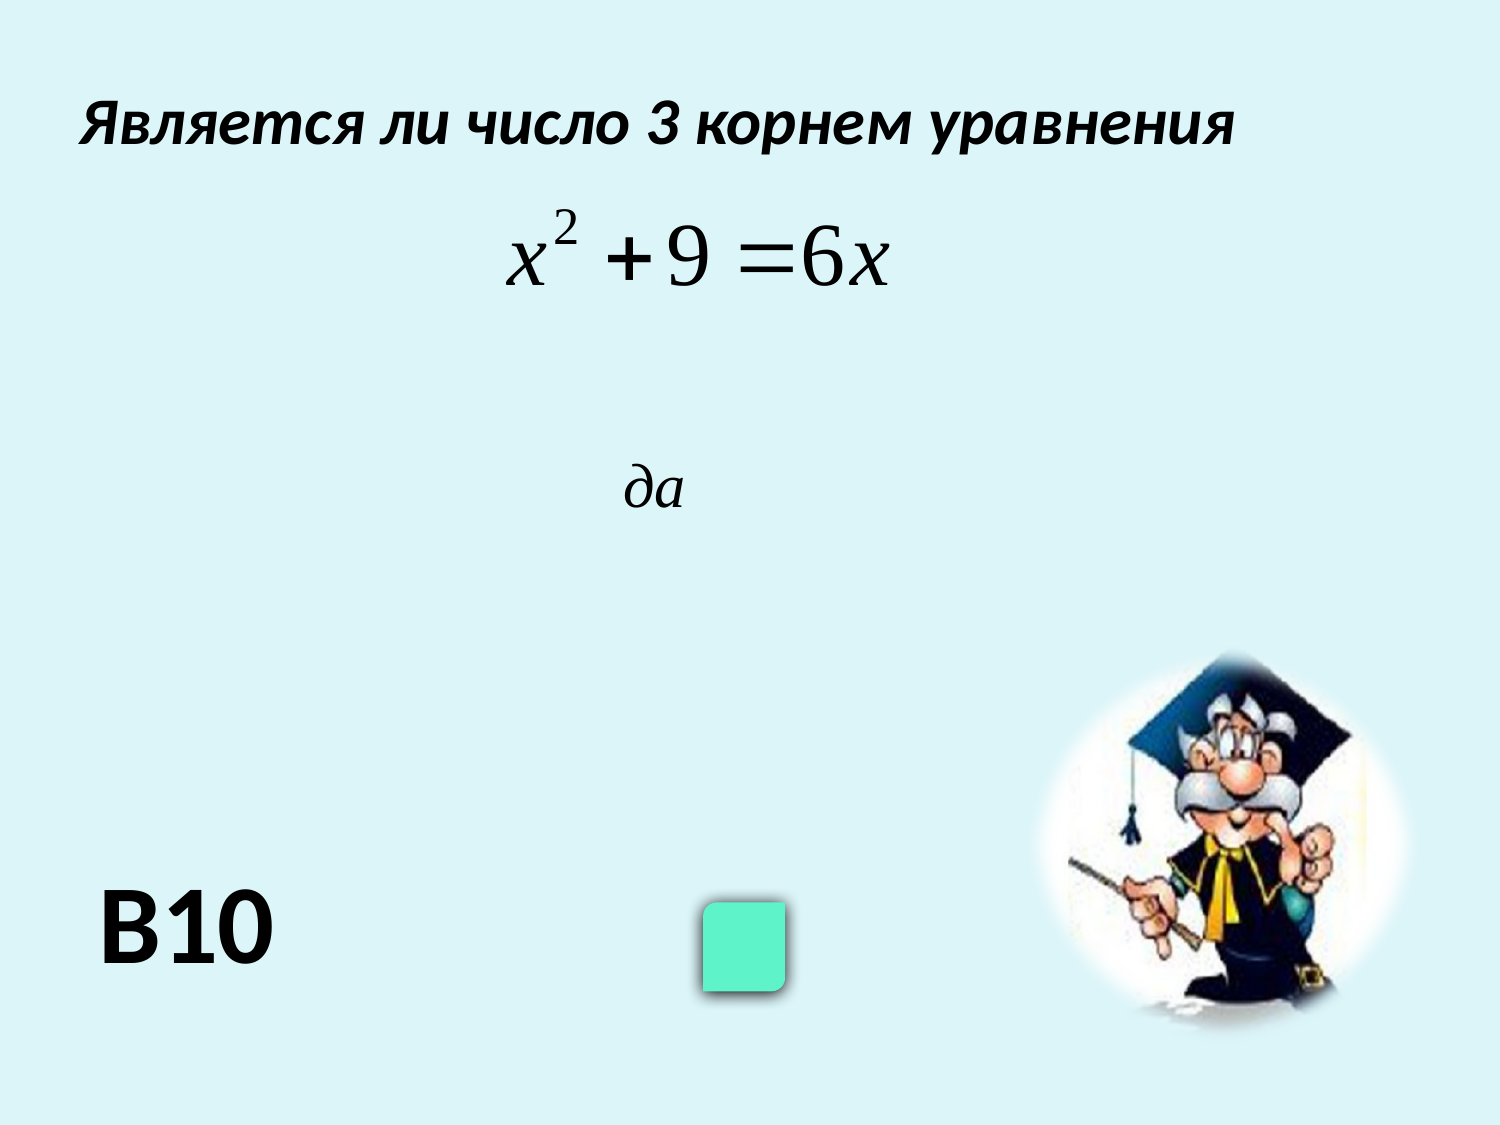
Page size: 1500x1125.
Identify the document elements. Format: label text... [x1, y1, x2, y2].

text_box Является ли число 3 корнем уравнения [64, 70, 1268, 165]
text_box В10 [82, 843, 291, 994]
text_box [614, 450, 699, 524]
text_box [701, 900, 788, 994]
picture [1019, 644, 1427, 1045]
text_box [489, 187, 910, 308]
